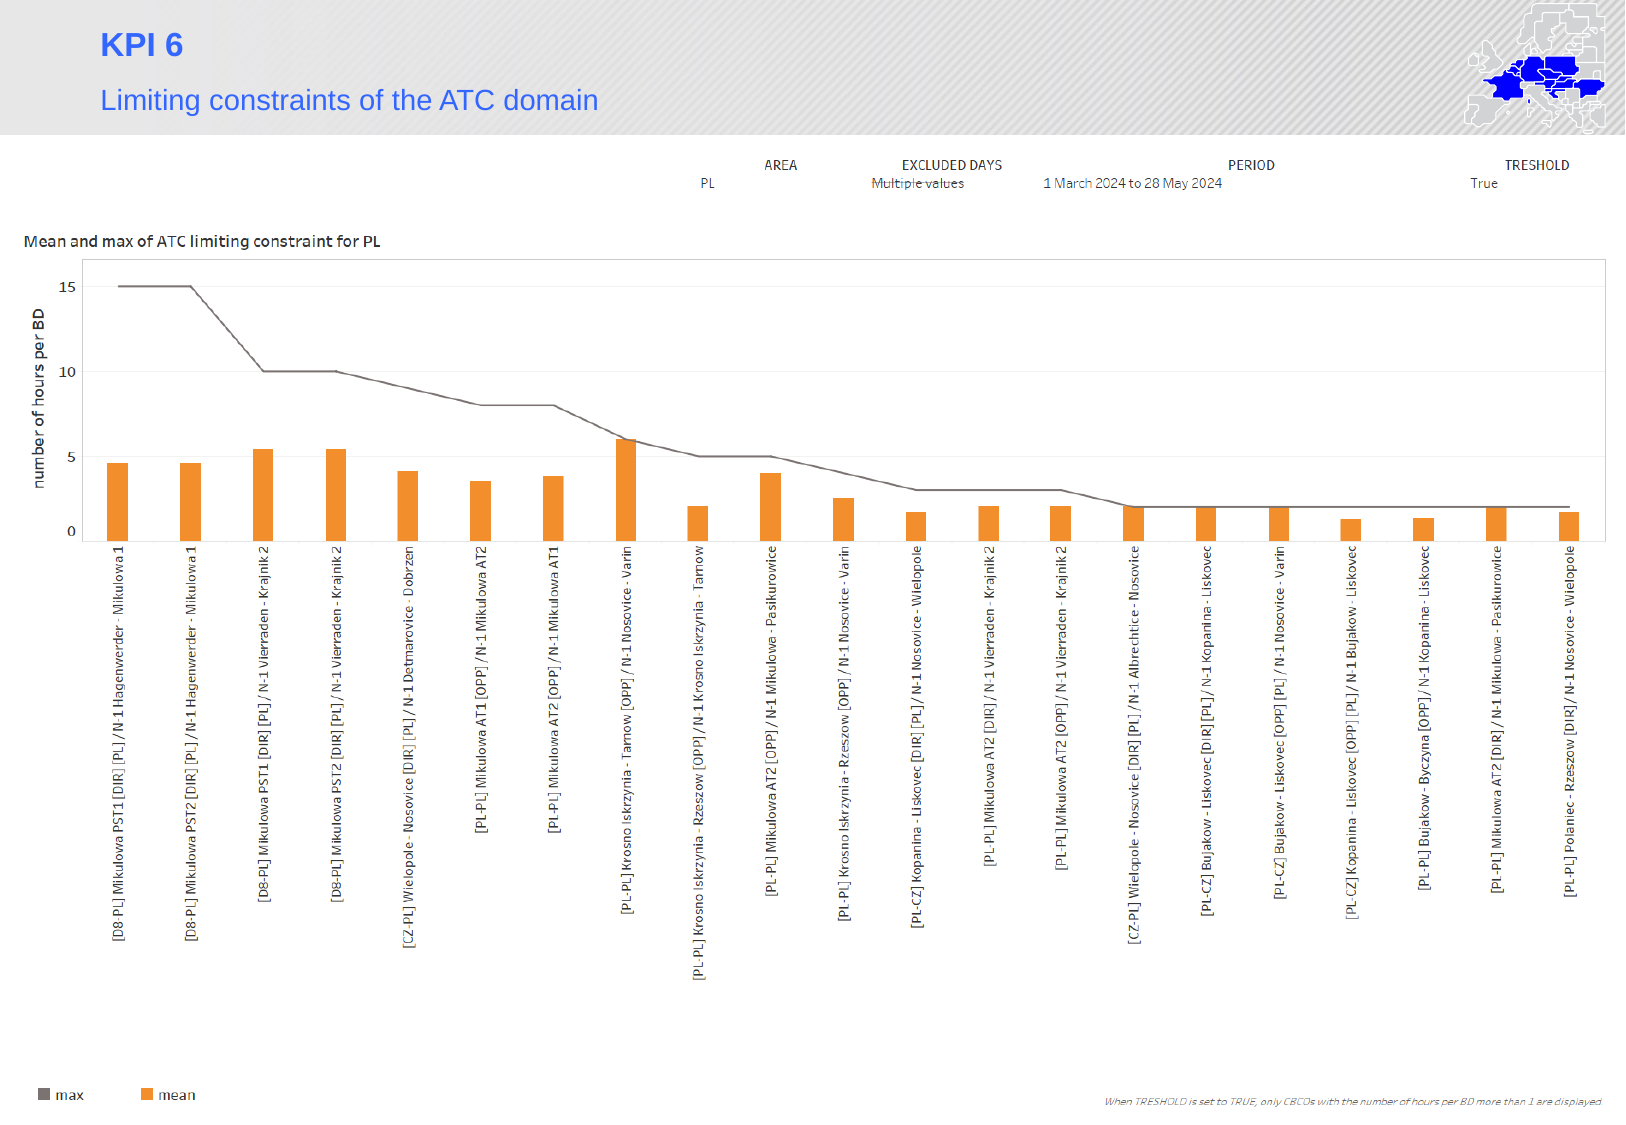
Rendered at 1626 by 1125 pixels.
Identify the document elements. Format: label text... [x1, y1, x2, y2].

picture [0, 0, 1625, 1125]
title KPI 6 [88, 17, 1245, 73]
list Limiting constraints of the ATC domain​ [88, 75, 1506, 133]
